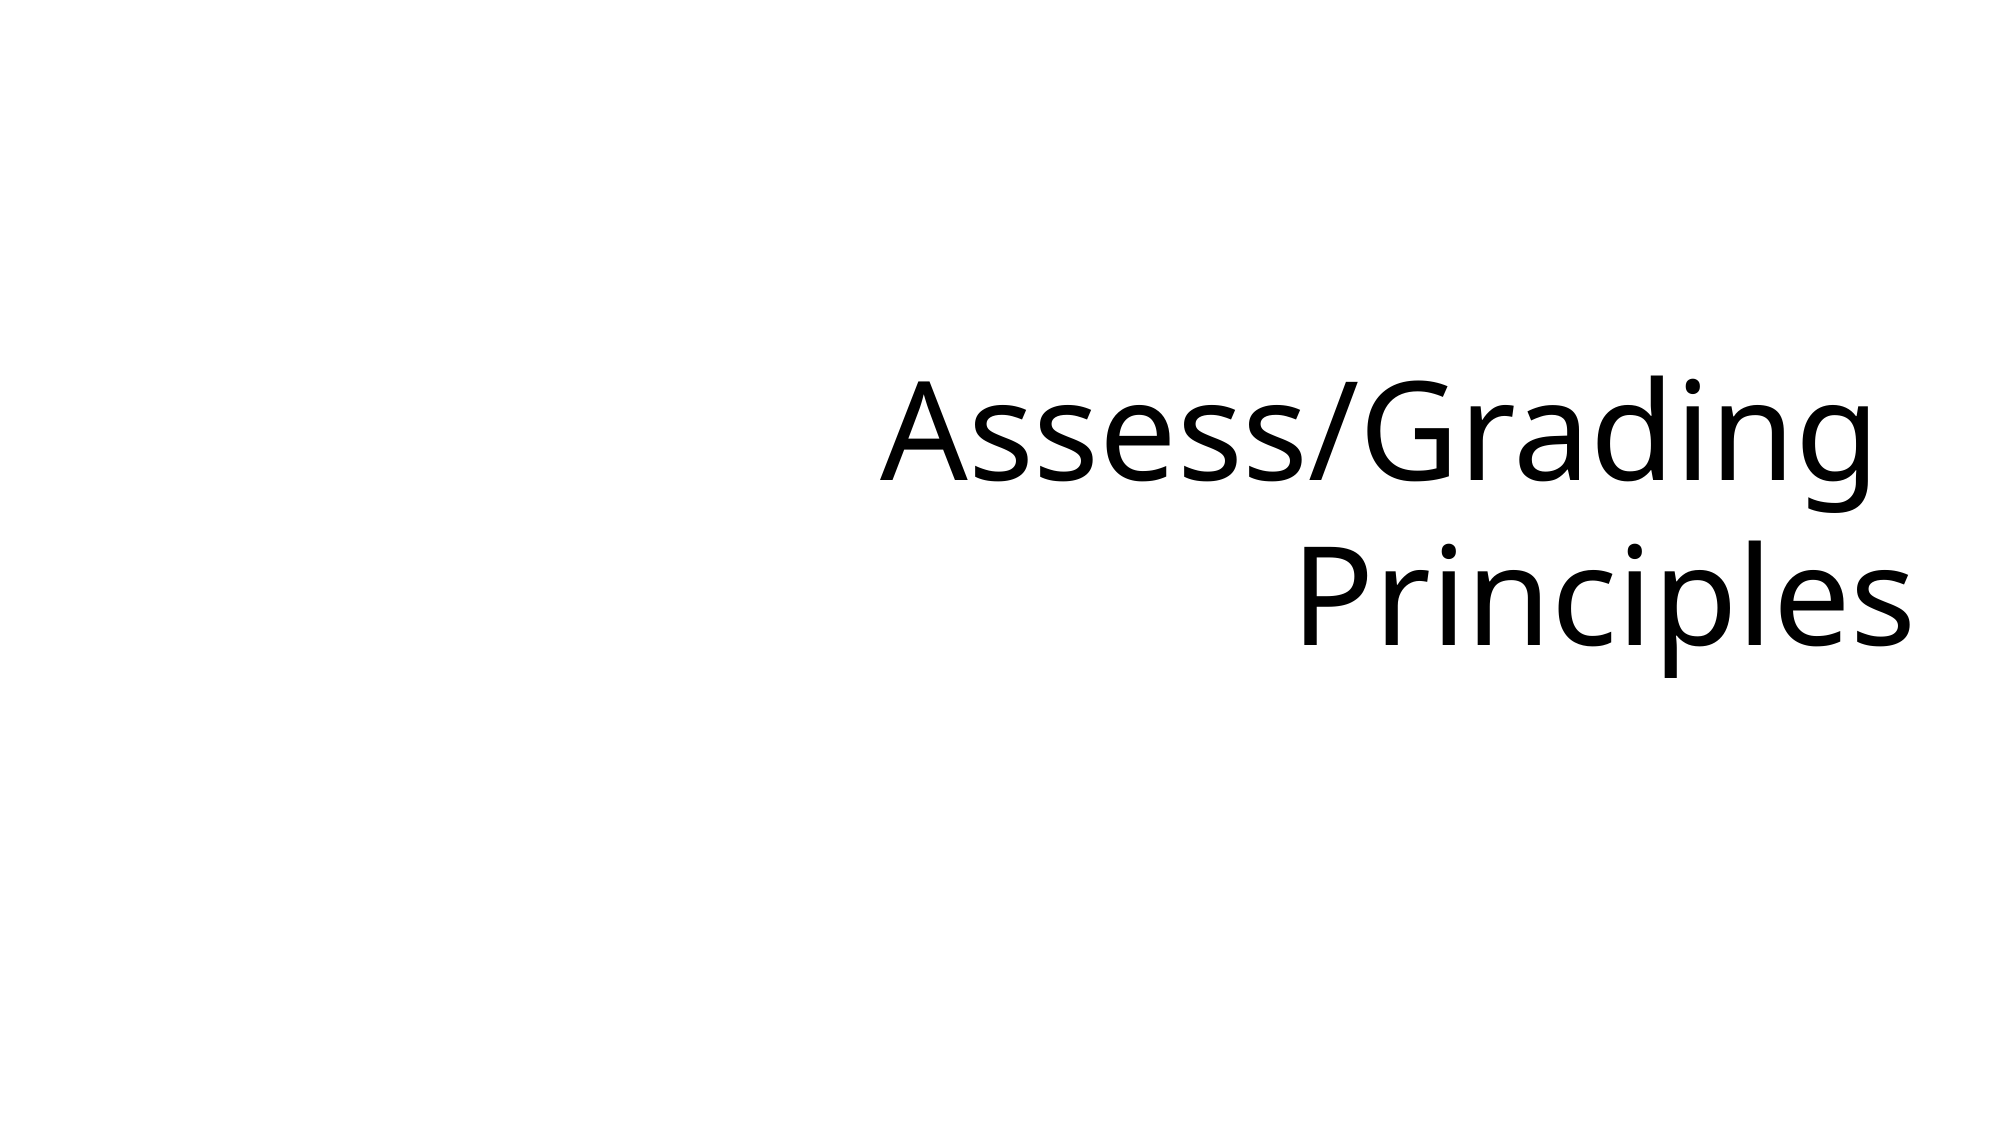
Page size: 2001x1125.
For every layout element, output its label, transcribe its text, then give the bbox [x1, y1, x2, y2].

text_box Assess/Grading Principles [126, 335, 1932, 681]
